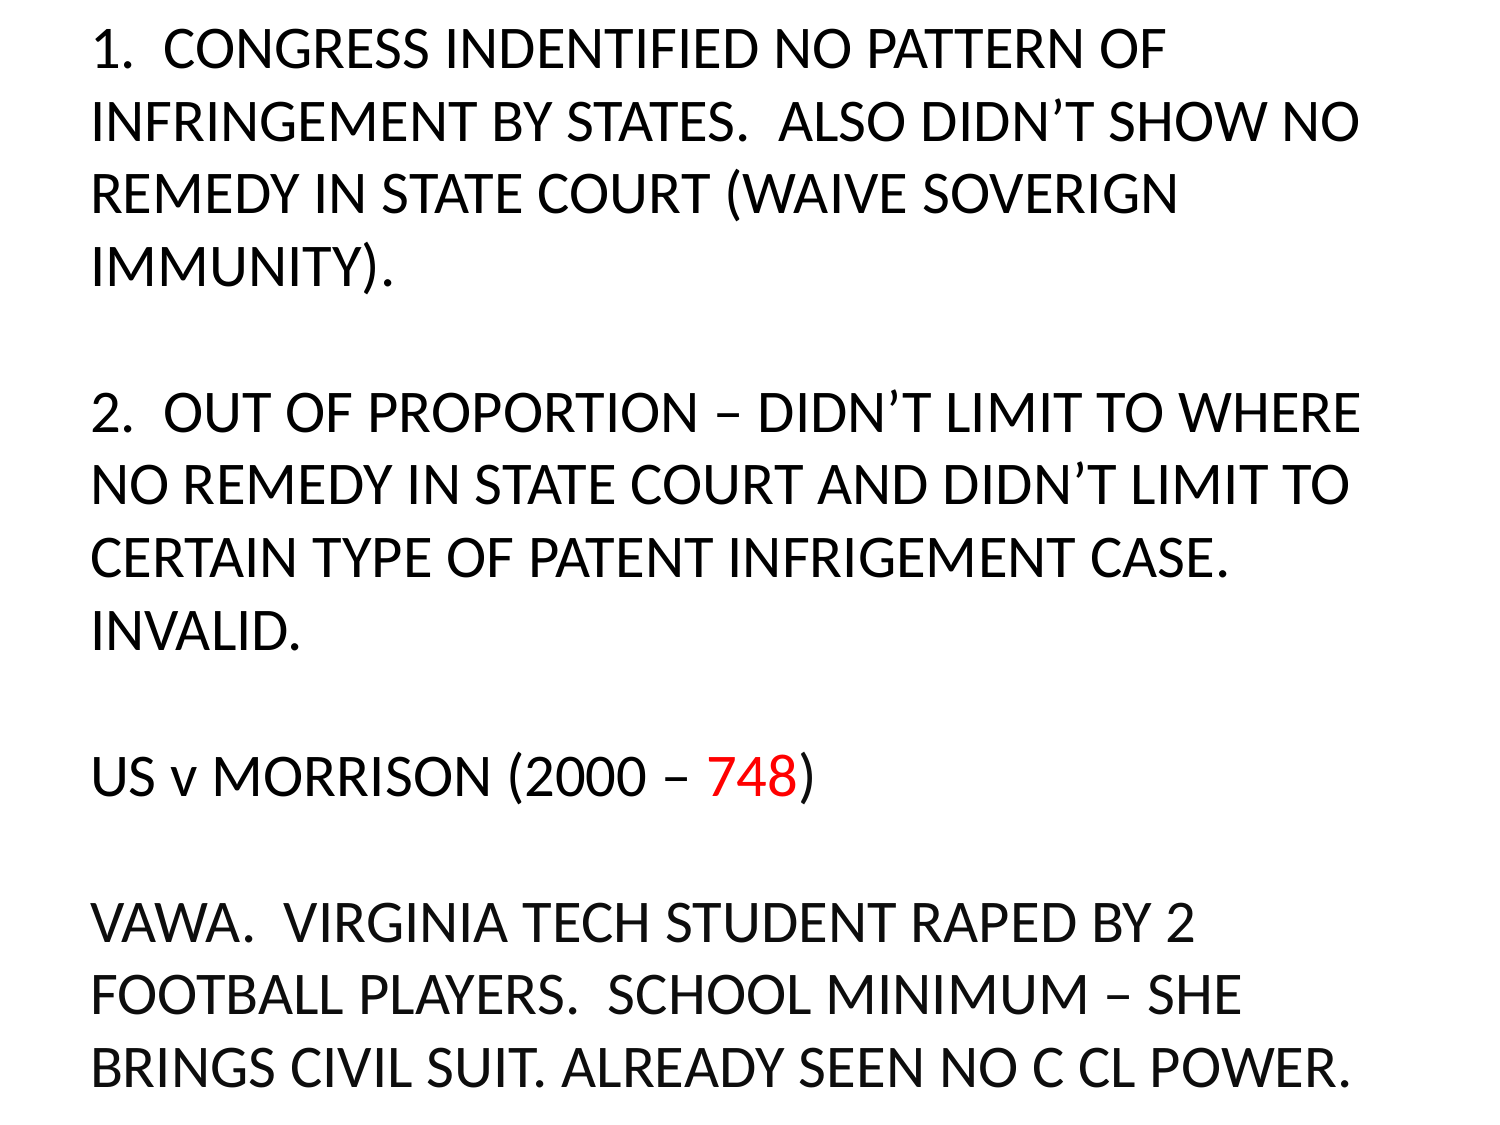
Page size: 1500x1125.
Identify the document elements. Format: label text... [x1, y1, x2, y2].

title 1. CONGRESS INDENTIFIED NO PATTERN OF INFRINGEMENT BY STATES. ALSO DIDN’T SHOW NO REMEDY IN STATE COURT (WAIVE SOVERIGN IMMUNITY). 2. OUT OF PROPORTION – DIDN’T LIMIT TO WHERE NO REMEDY IN STATE COURT AND DIDN’T LIMIT TO CERTAIN TYPE OF PATENT INFRIGEMENT CASE. INVALID. US v MORRISON (2000 – 748) VAWA. VIRGINIA TECH STUDENT RAPED BY 2 FOOTBALL PLAYERS. SCHOOL MINIMUM – SHE BRINGS CIVIL SUIT. ALREADY SEEN NO C CL POWER. [75, 0, 1425, 1113]
